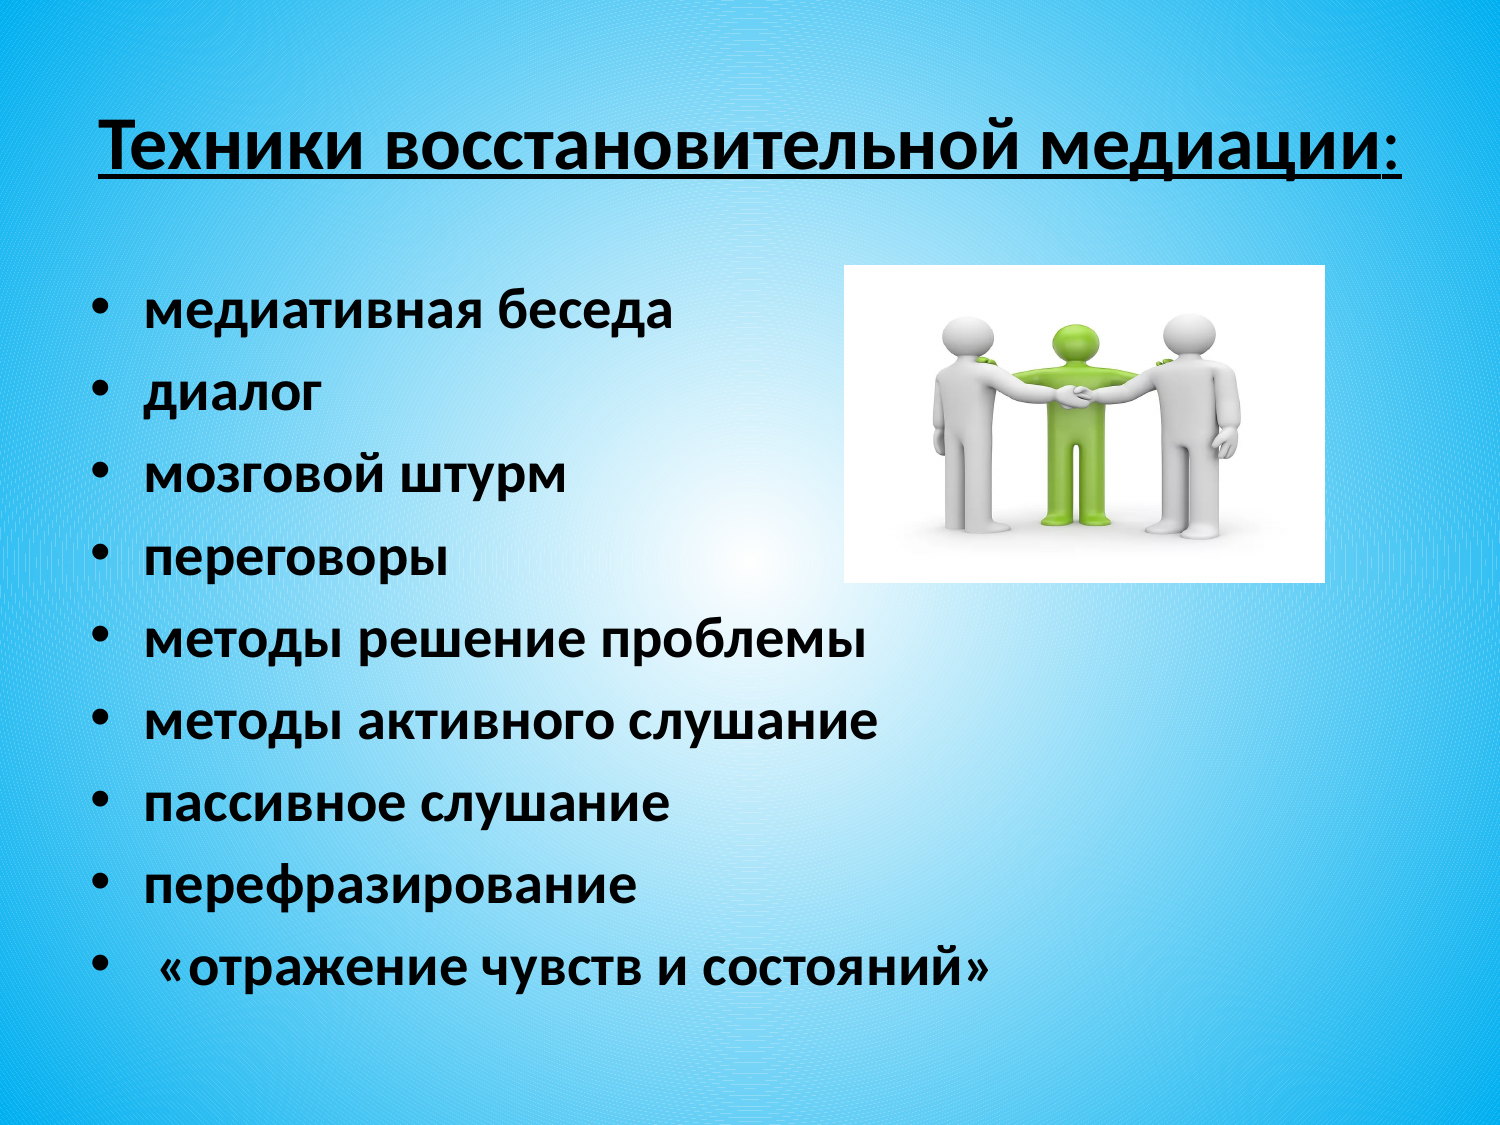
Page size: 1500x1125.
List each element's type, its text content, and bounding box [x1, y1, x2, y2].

title Техники восстановительной медиации: [75, 45, 1425, 233]
list медиативная беседа диалог мозговой штурм переговоры методы решение проблемы методы активного слушание пассивное слушание перефразирование «отражение чувств и состояний» [75, 262, 1425, 1005]
picture [844, 265, 1326, 583]
